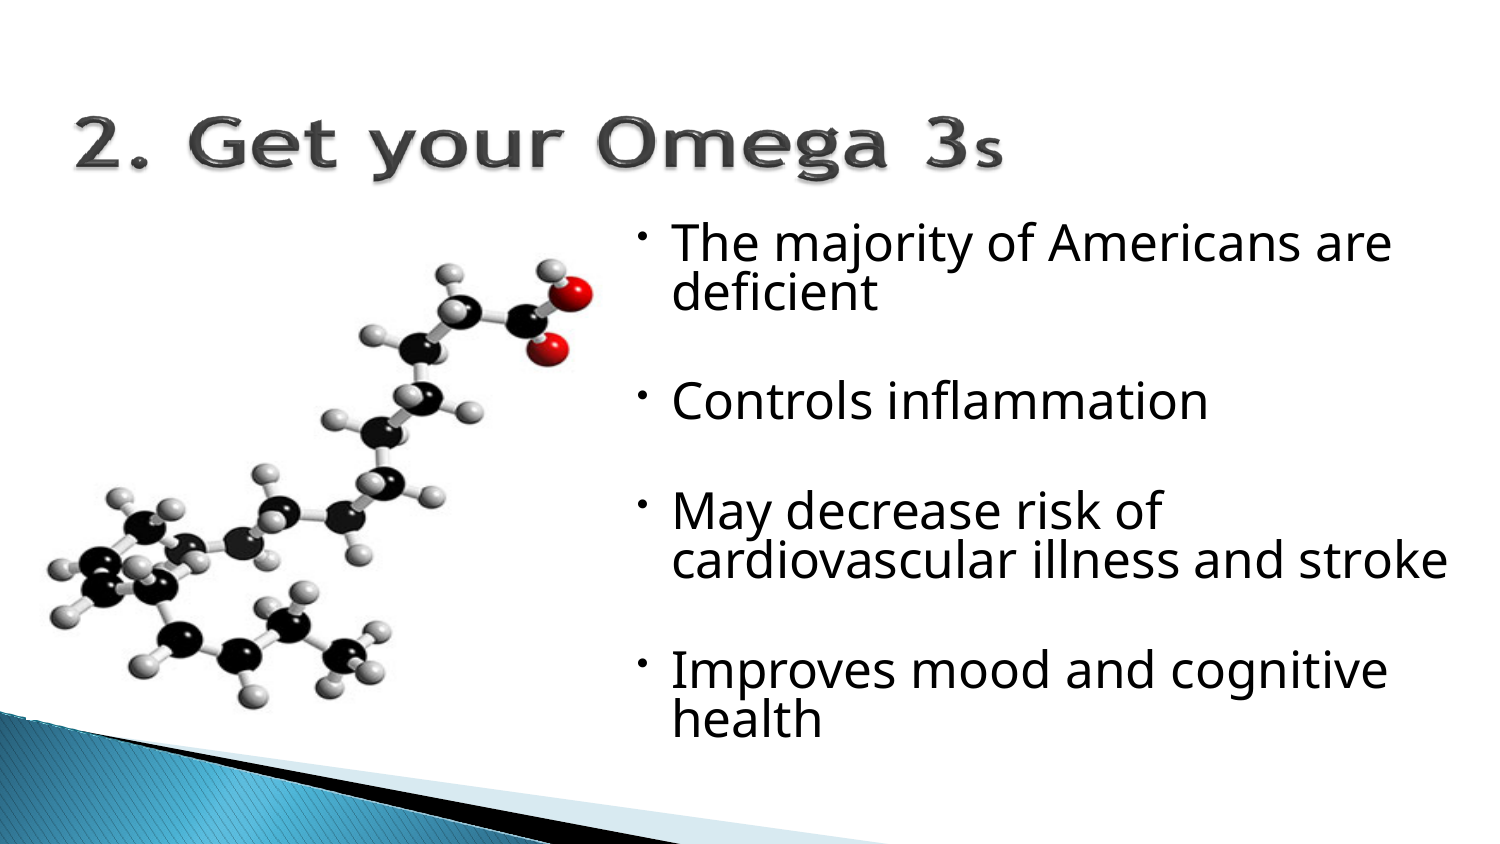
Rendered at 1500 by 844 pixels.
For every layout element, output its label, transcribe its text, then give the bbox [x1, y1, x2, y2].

list The majority of Americans are deficient Controls inflammation May decrease risk of cardiovascular illness and stroke Improves mood and cognitive health [628, 213, 1472, 793]
picture [0, 252, 626, 844]
picture [52, 61, 1448, 217]
